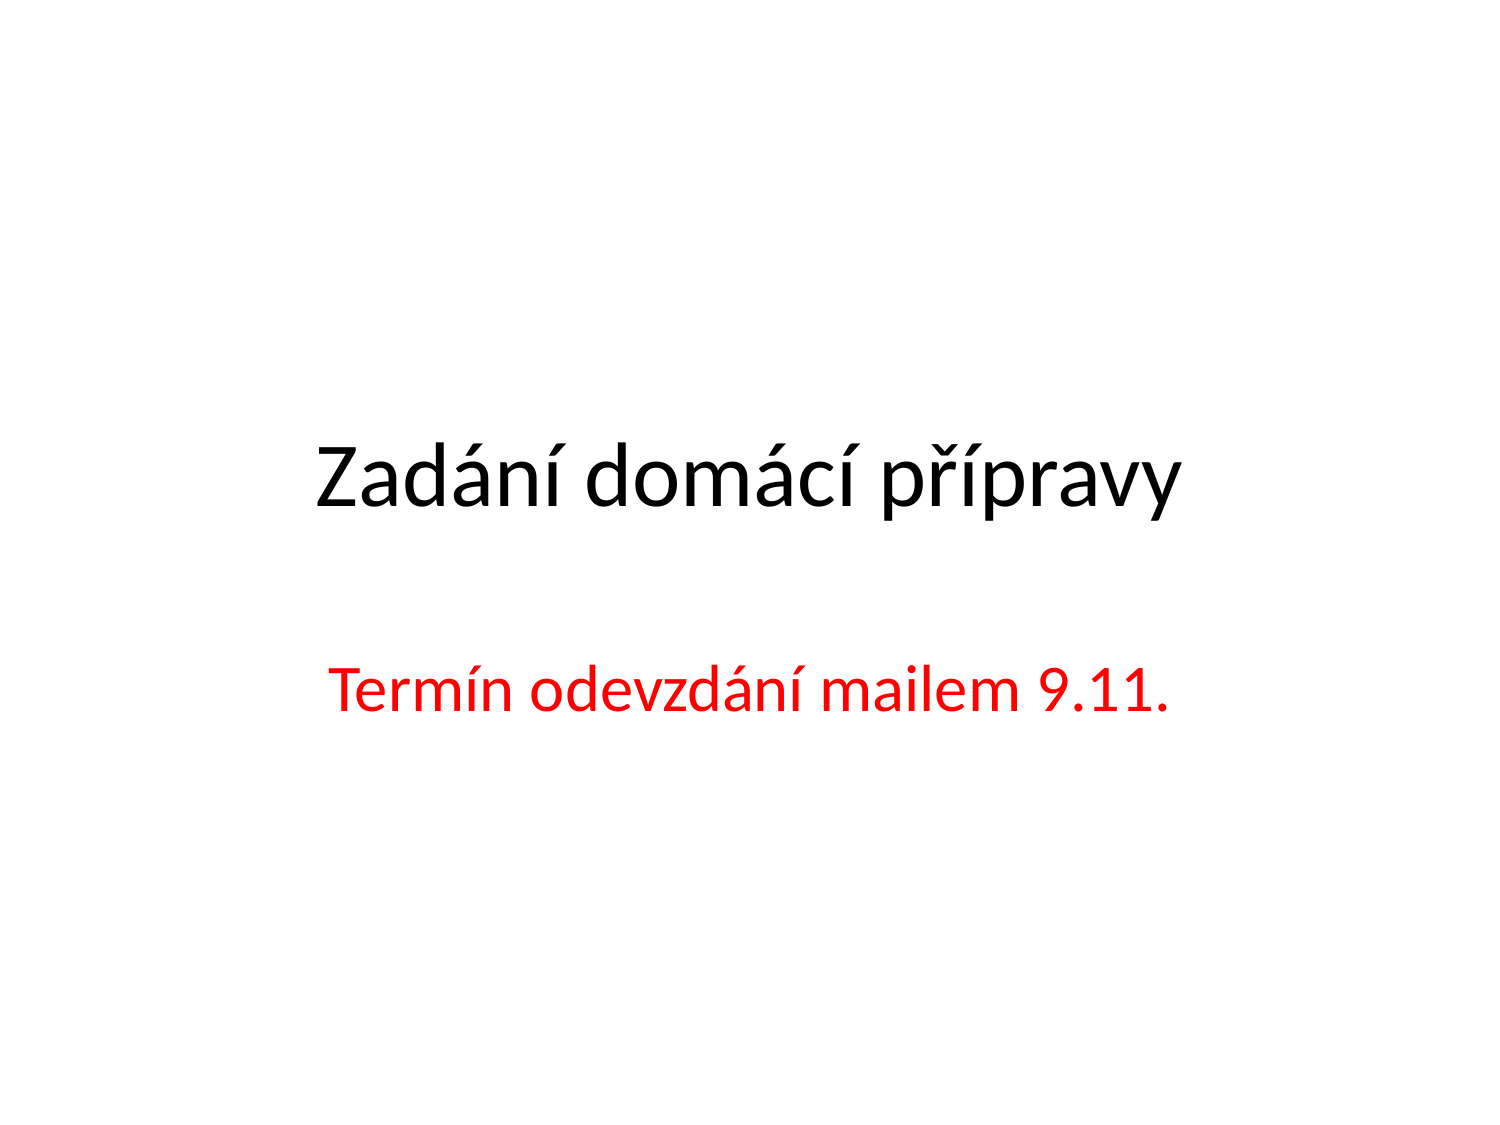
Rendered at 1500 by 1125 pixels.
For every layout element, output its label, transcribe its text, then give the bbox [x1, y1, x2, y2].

title Zadání domácí přípravy [112, 349, 1388, 591]
subtitle Termín odevzdání mailem 9.11. [225, 637, 1275, 925]
